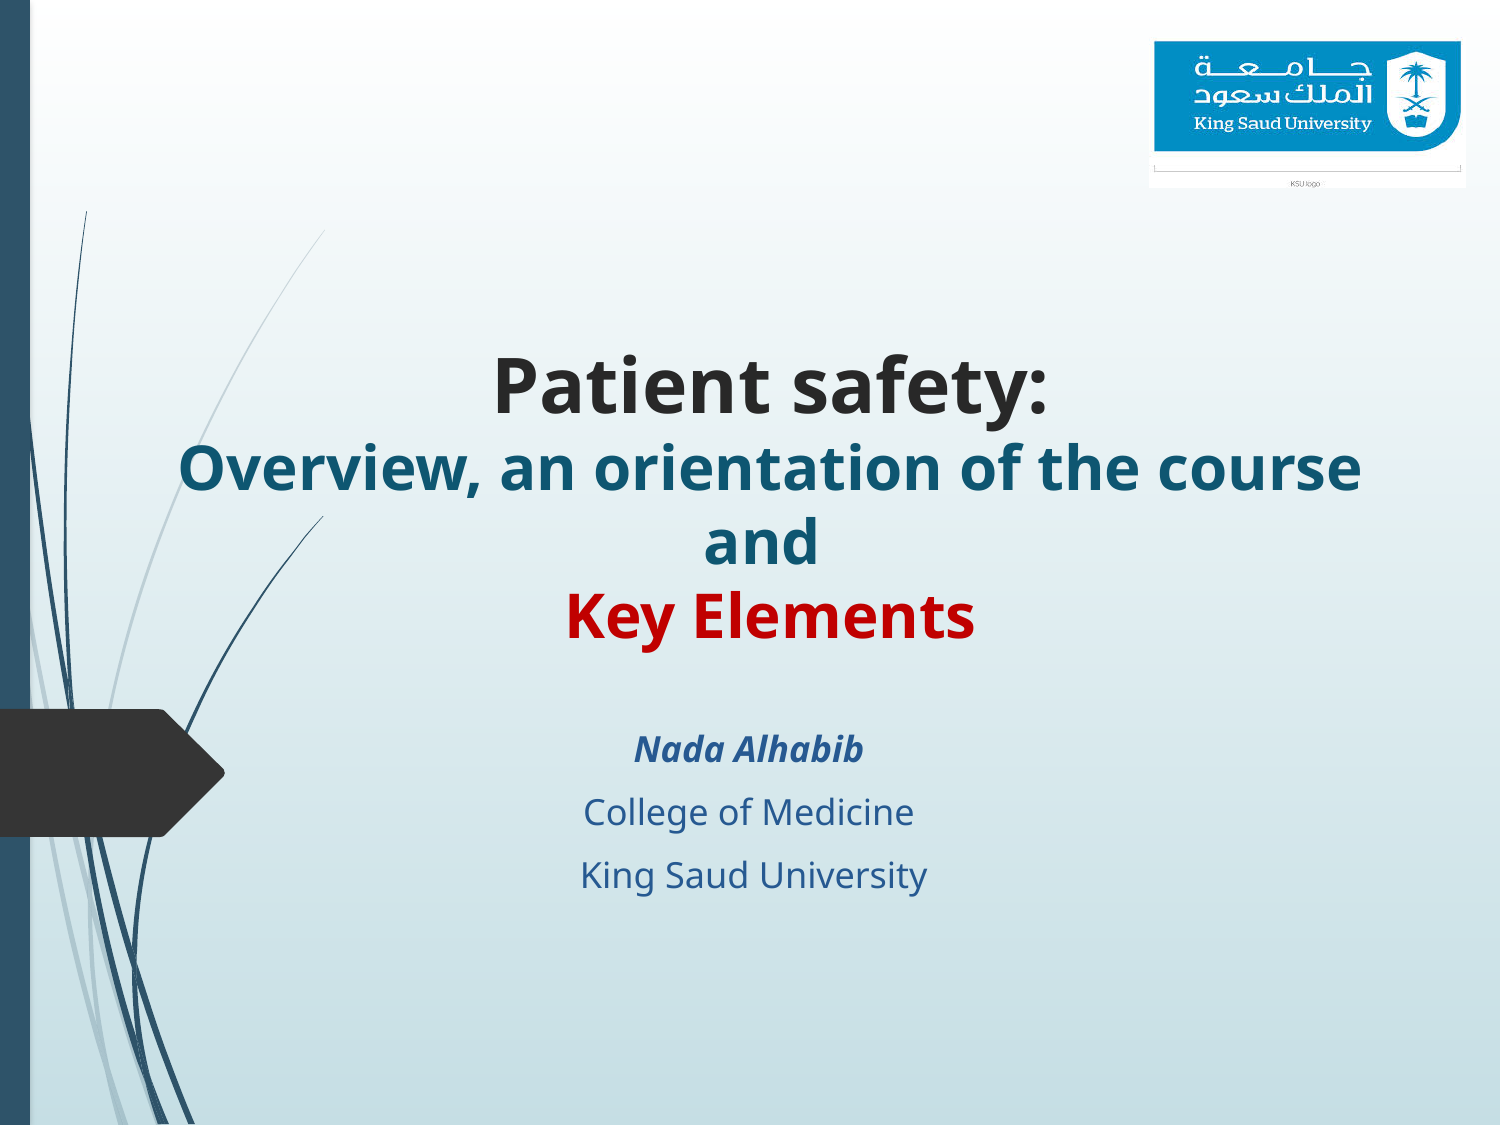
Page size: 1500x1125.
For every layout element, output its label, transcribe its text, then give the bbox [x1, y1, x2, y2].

picture [1149, 37, 1466, 188]
subtitle Nada Alhabib College of Medicine King Saud University [212, 718, 1296, 904]
title Patient safety: Overview, an orientation of the course and Key Elements [125, 249, 1416, 659]
